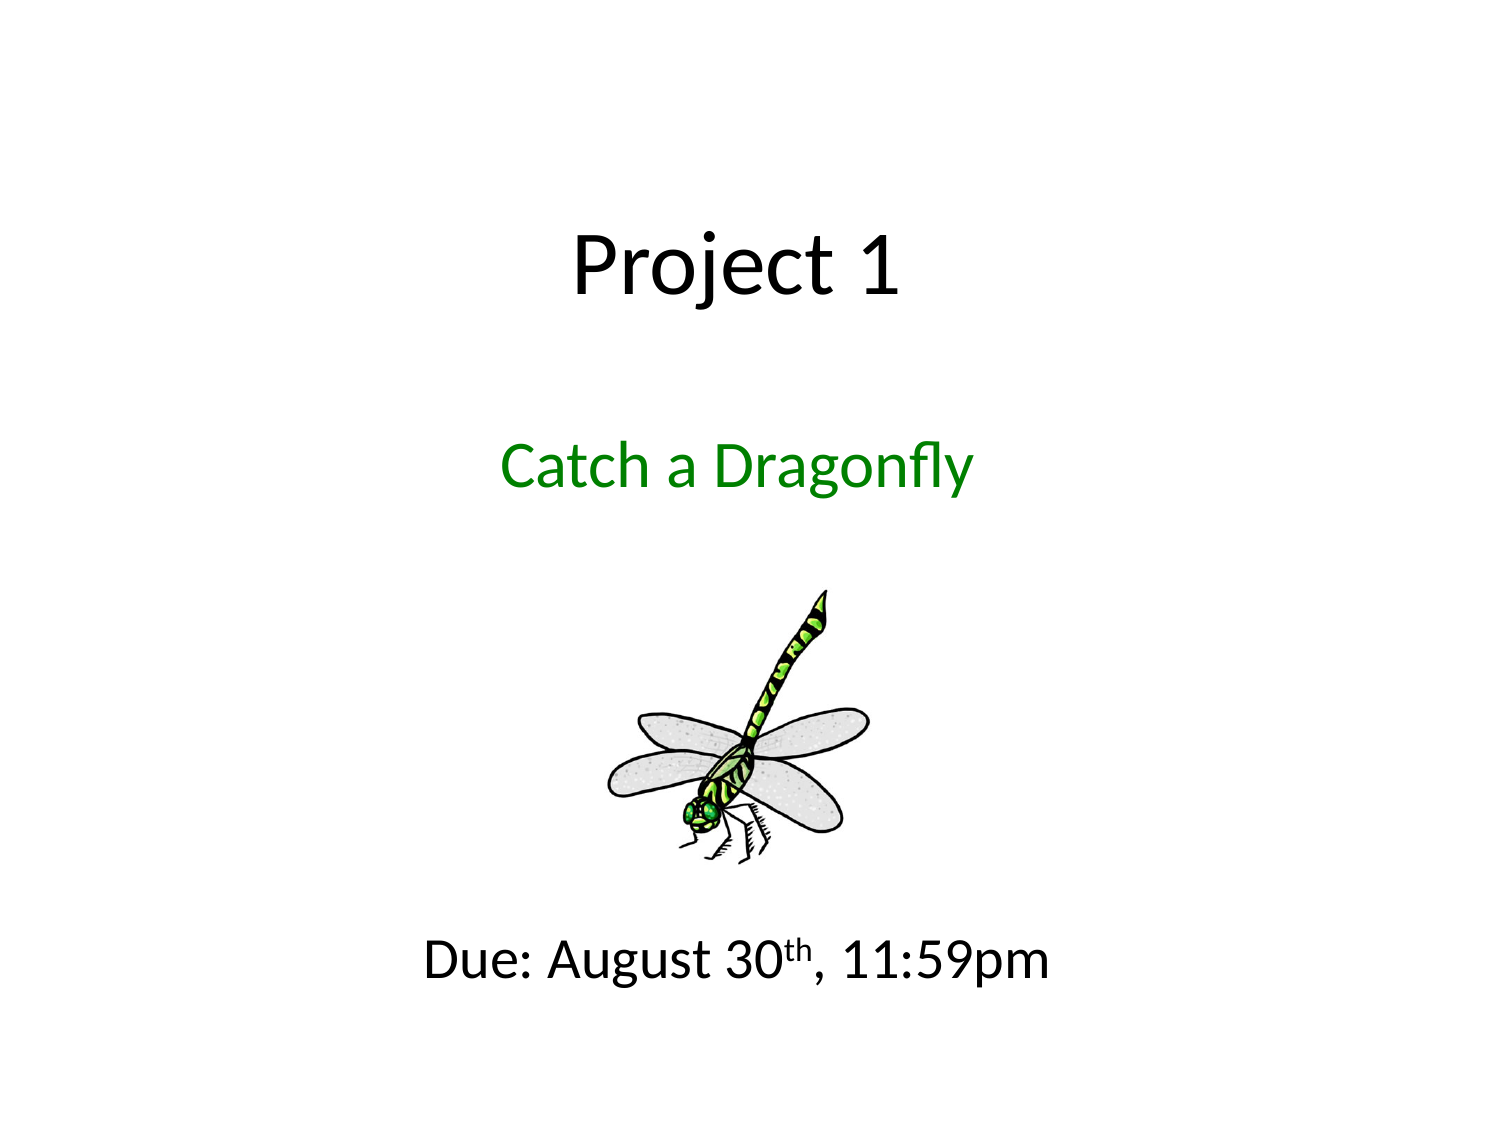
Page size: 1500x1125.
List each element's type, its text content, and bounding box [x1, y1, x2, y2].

text_box Due: August 30th, 11:59pm [212, 912, 1263, 1125]
title Project 1 [99, 137, 1375, 379]
subtitle Catch a Dragonfly [212, 413, 1263, 701]
picture [598, 587, 877, 866]
